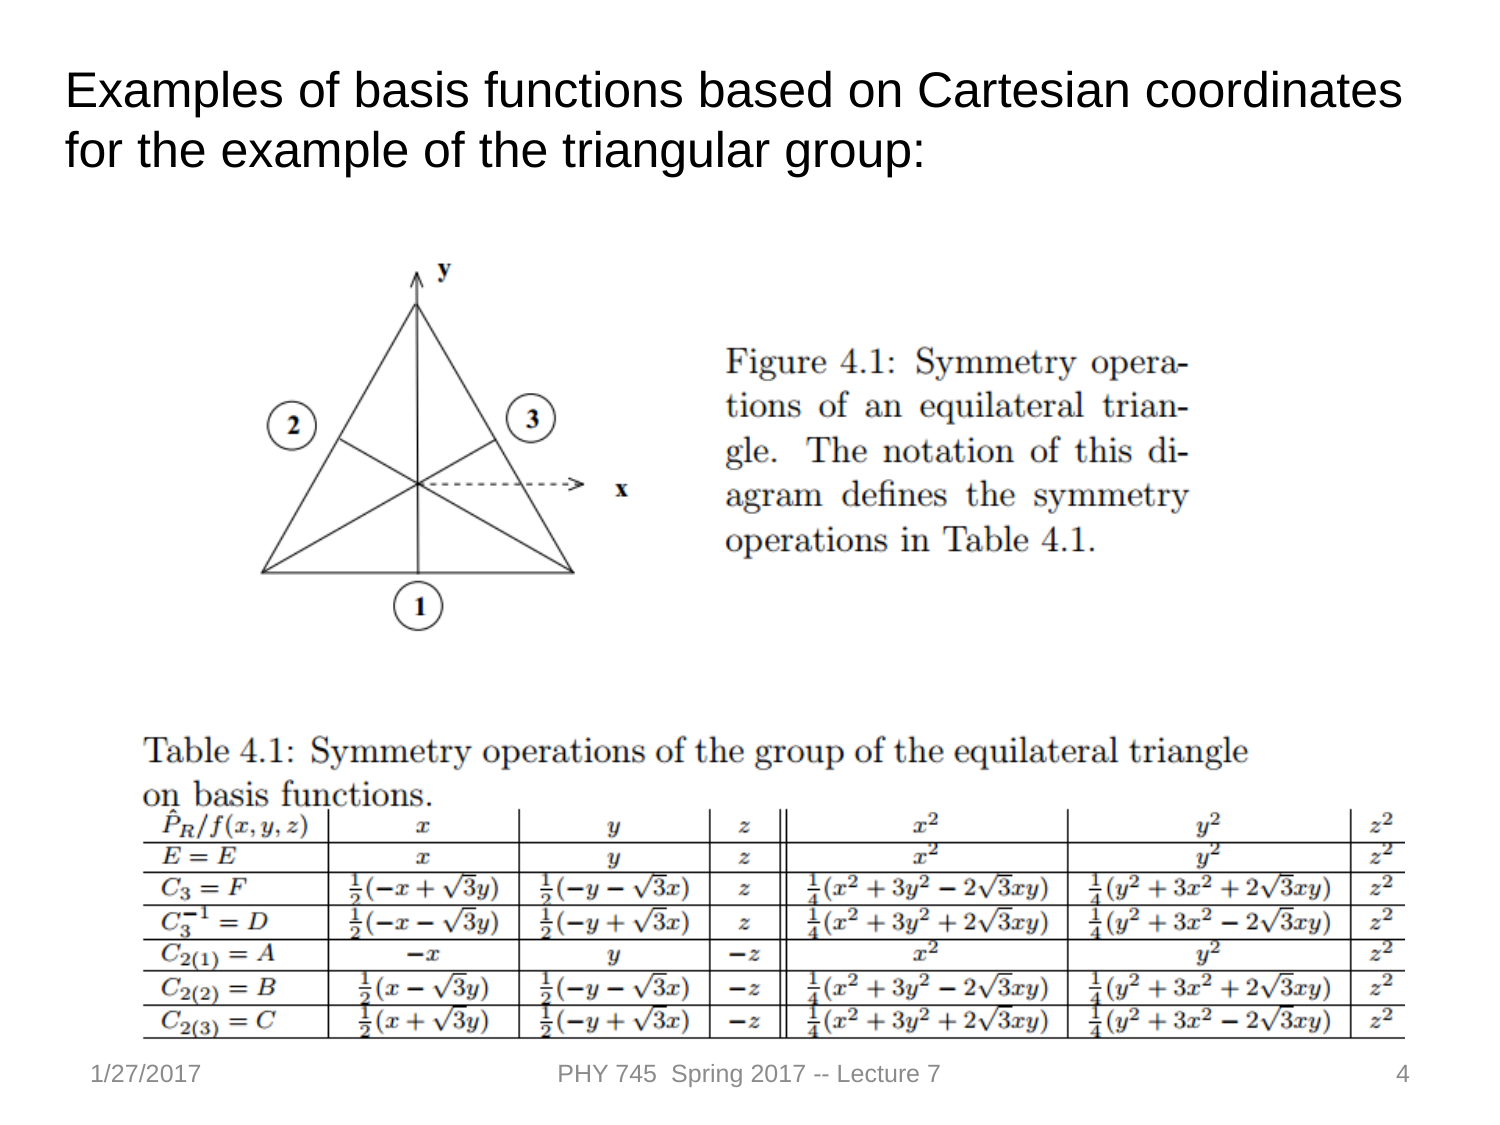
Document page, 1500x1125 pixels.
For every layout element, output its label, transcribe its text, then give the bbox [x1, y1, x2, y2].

text_box Examples of basis functions based on Cartesian coordinates for the example of the triangular group: [49, 49, 1463, 185]
footer PHY 745 Spring 2017 -- Lecture 7 [512, 1059, 988, 1103]
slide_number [75, 1042, 425, 1103]
slide_number 4 [1074, 1042, 1425, 1103]
picture [94, 191, 1405, 1051]
